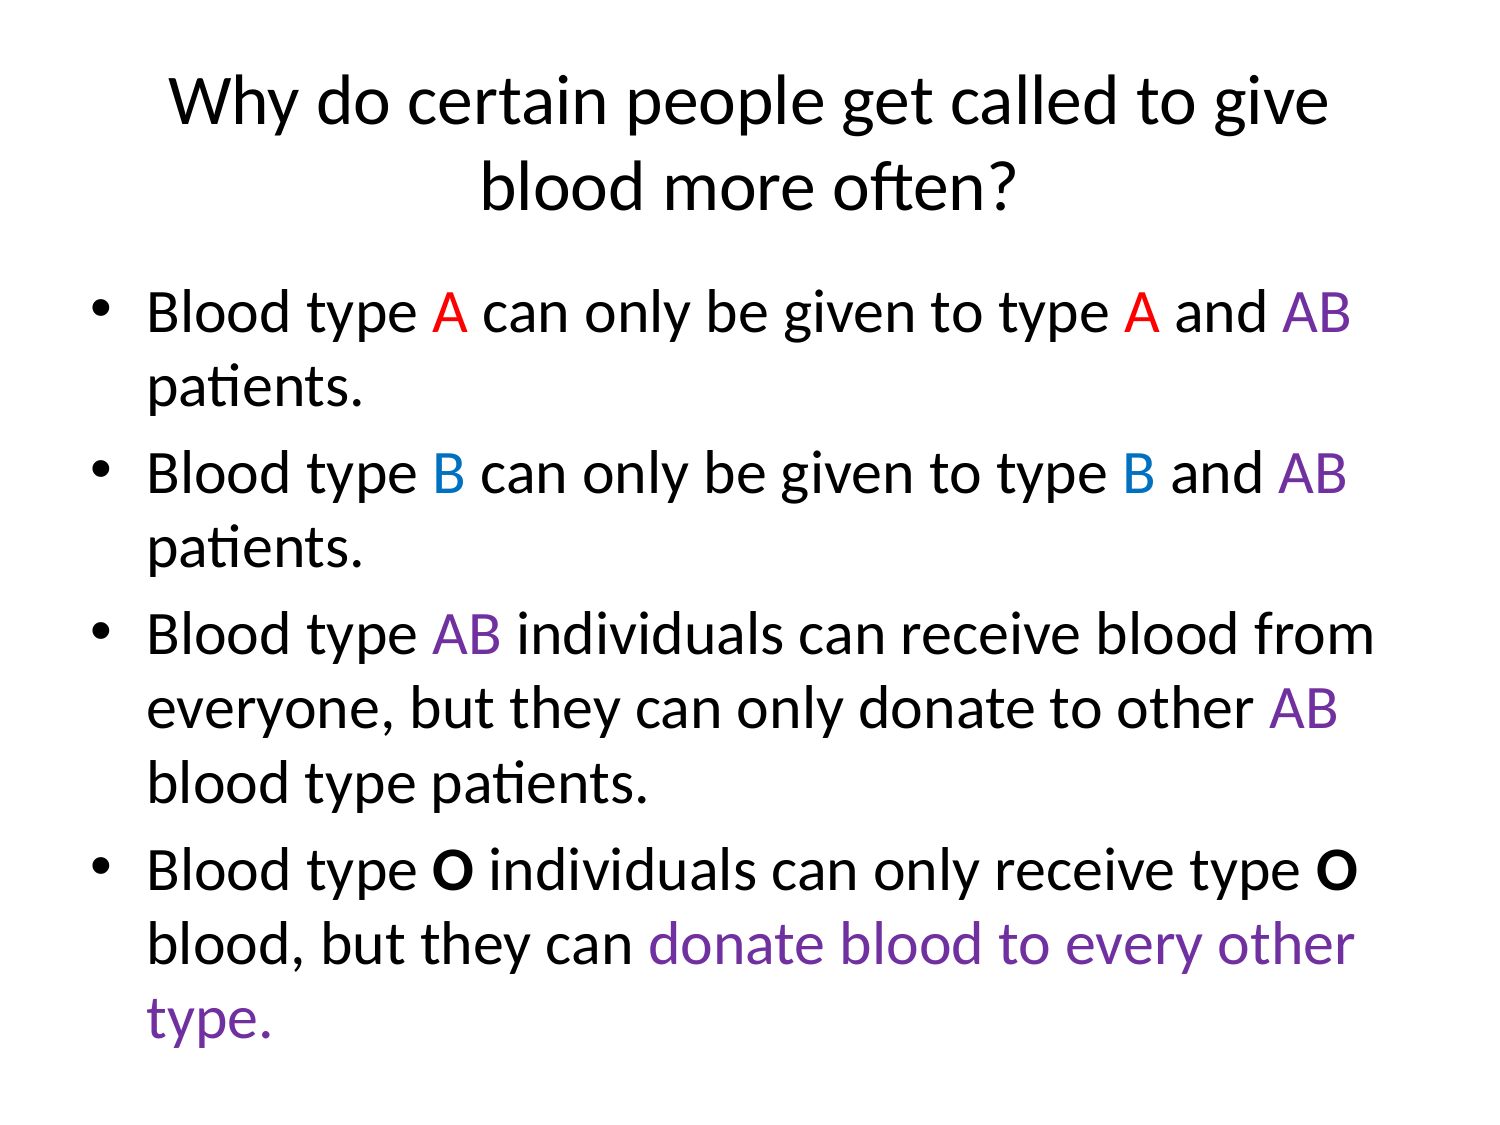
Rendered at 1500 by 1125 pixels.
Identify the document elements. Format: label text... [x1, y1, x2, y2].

list Blood type A can only be given to type A and AB patients. Blood type B can only be given to type B and AB patients. Blood type AB individuals can receive blood from everyone, but they can only donate to other AB blood type patients. Blood type O individuals can only receive type O blood, but they can donate blood to every other type. [75, 262, 1425, 1063]
title Why do certain people get called to give blood more often? [75, 45, 1425, 233]
